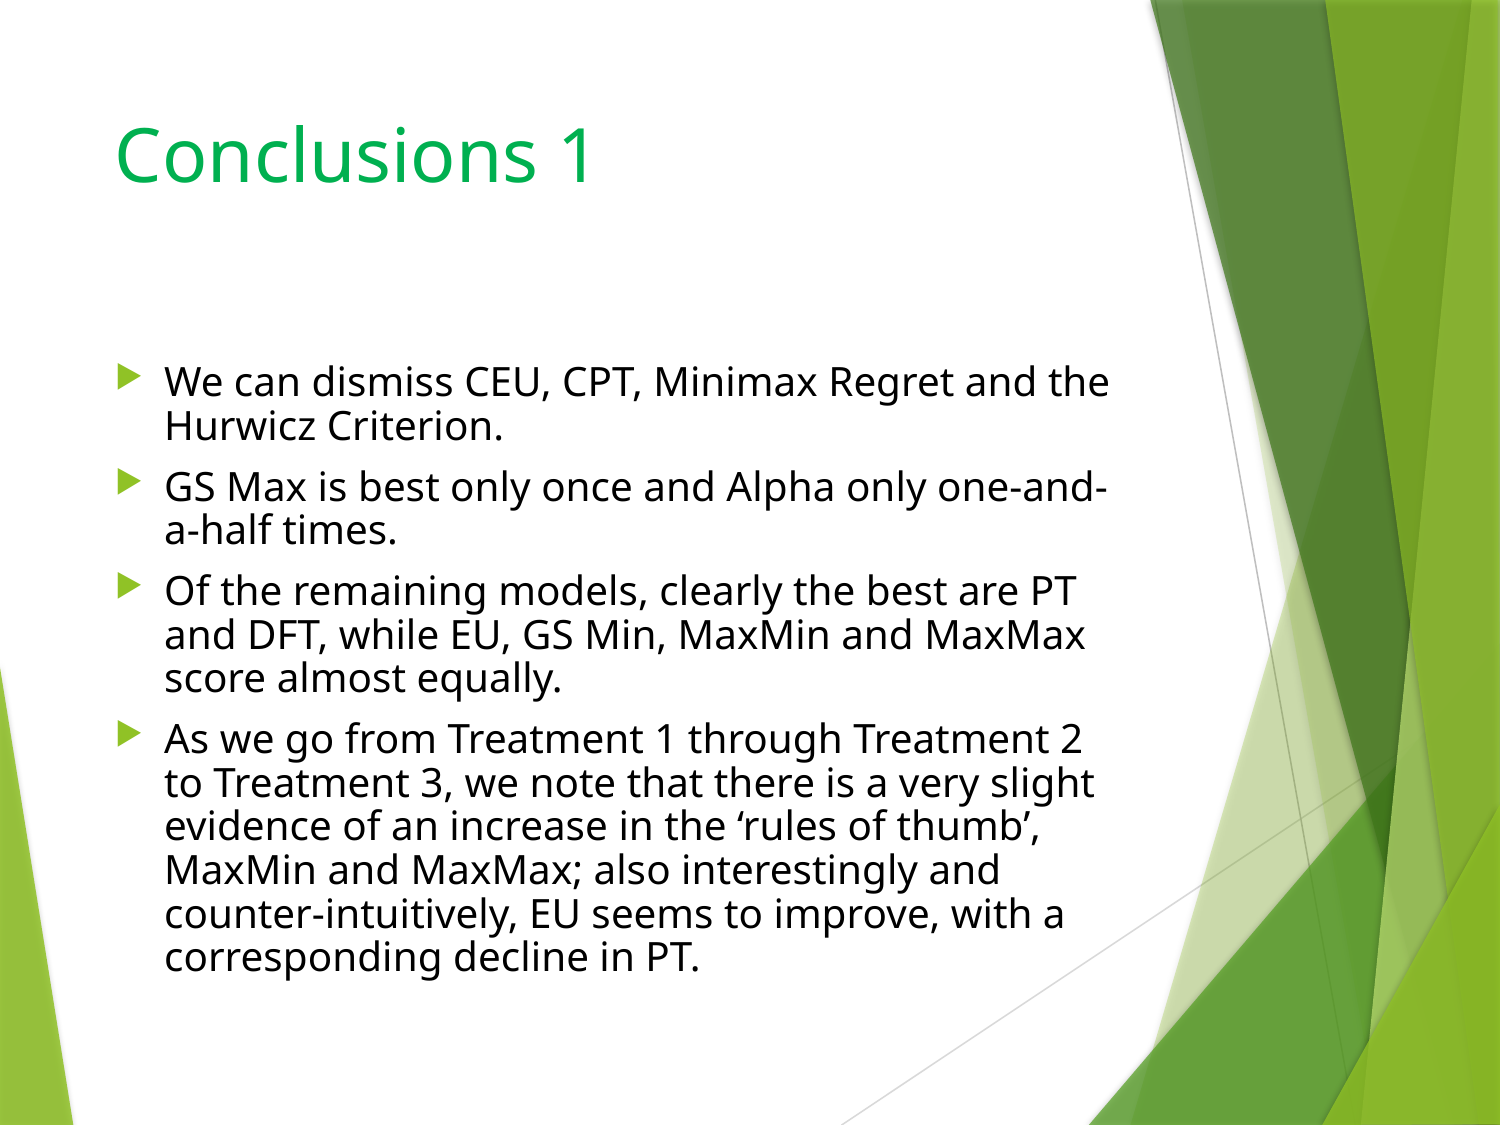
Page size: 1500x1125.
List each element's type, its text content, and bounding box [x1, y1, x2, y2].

title Conclusions 1 [99, 99, 1142, 317]
list We can dismiss CEU, CPT, Minimax Regret and the Hurwicz Criterion. GS Max is best only once and Alpha only one-and-a-half times. Of the remaining models, clearly the best are PT and DFT, while EU, GS Min, MaxMin and MaxMax score almost equally. As we go from Treatment 1 through Treatment 2 to Treatment 3, we note that there is a very slight evidence of an increase in the ‘rules of thumb’, MaxMin and MaxMax; also interestingly and counter-intuitively, EU seems to improve, with a corresponding decline in PT. [99, 354, 1142, 992]
